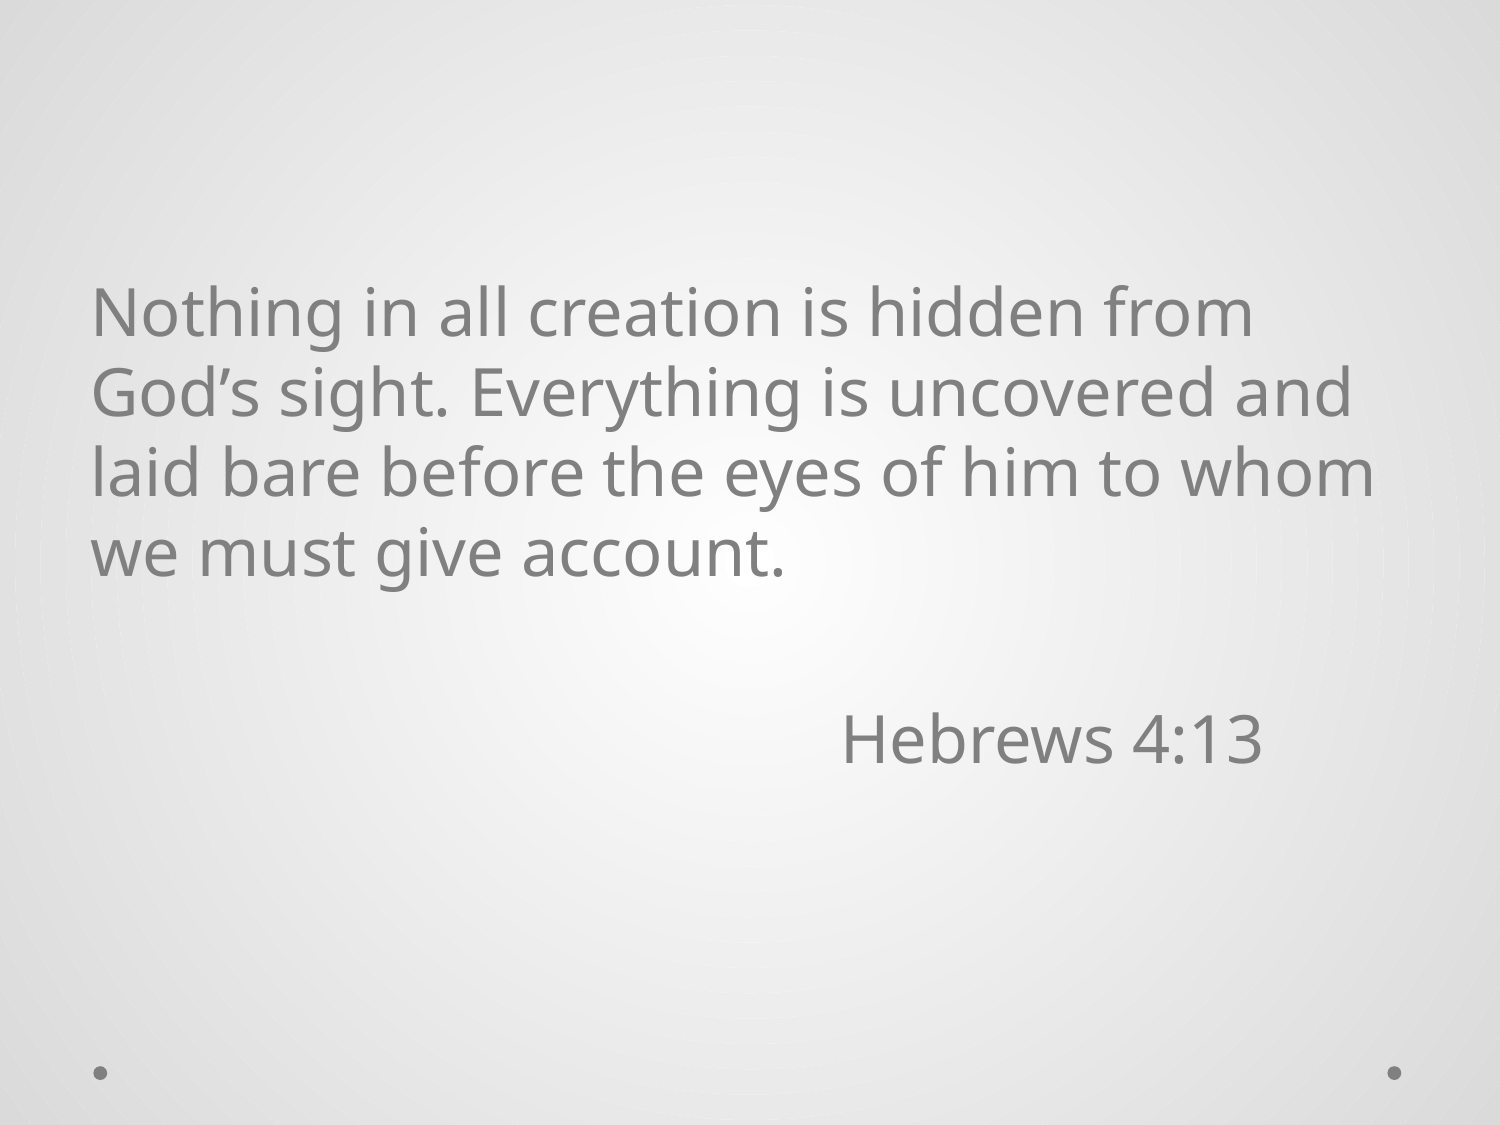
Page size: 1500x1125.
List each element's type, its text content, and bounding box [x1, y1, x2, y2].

list Nothing in all creation is hidden from God’s sight. Everything is uncovered and laid bare before the eyes of him to whom we must give account. Hebrews 4:13 [75, 262, 1425, 1005]
